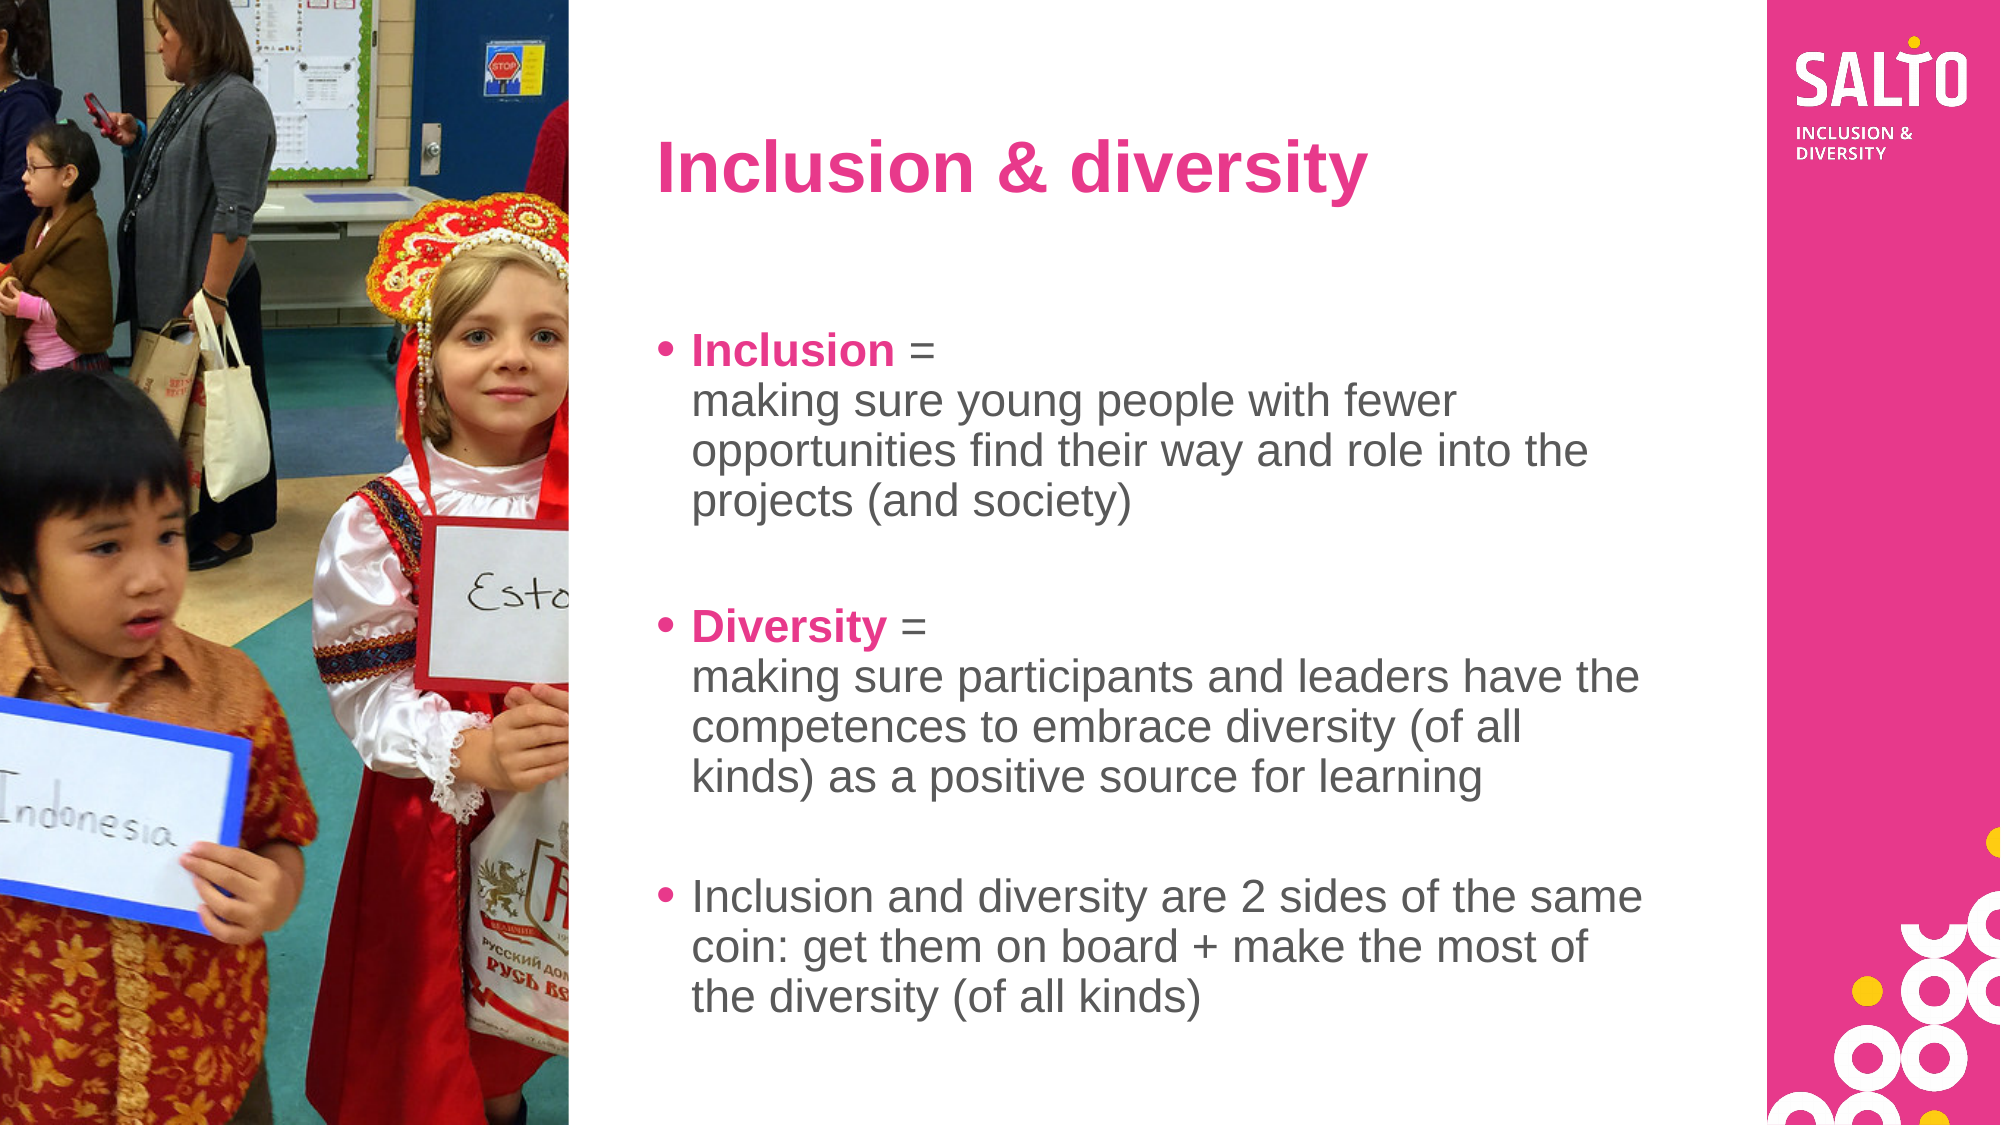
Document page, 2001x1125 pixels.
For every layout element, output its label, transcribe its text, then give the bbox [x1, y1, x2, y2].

picture [1767, 827, 2001, 1125]
picture [0, 0, 569, 1125]
title Inclusion & diversity [641, 59, 1666, 278]
list Inclusion = making sure young people with fewer opportunities find their way and role into the projects (and society) Diversity = making sure participants and leaders have the competences to embrace diversity (of all kinds) as a positive source for learning Inclusion and diversity are 2 sides of the same coin: get them on board + make the most of the diversity (of all kinds) [641, 318, 1666, 1036]
